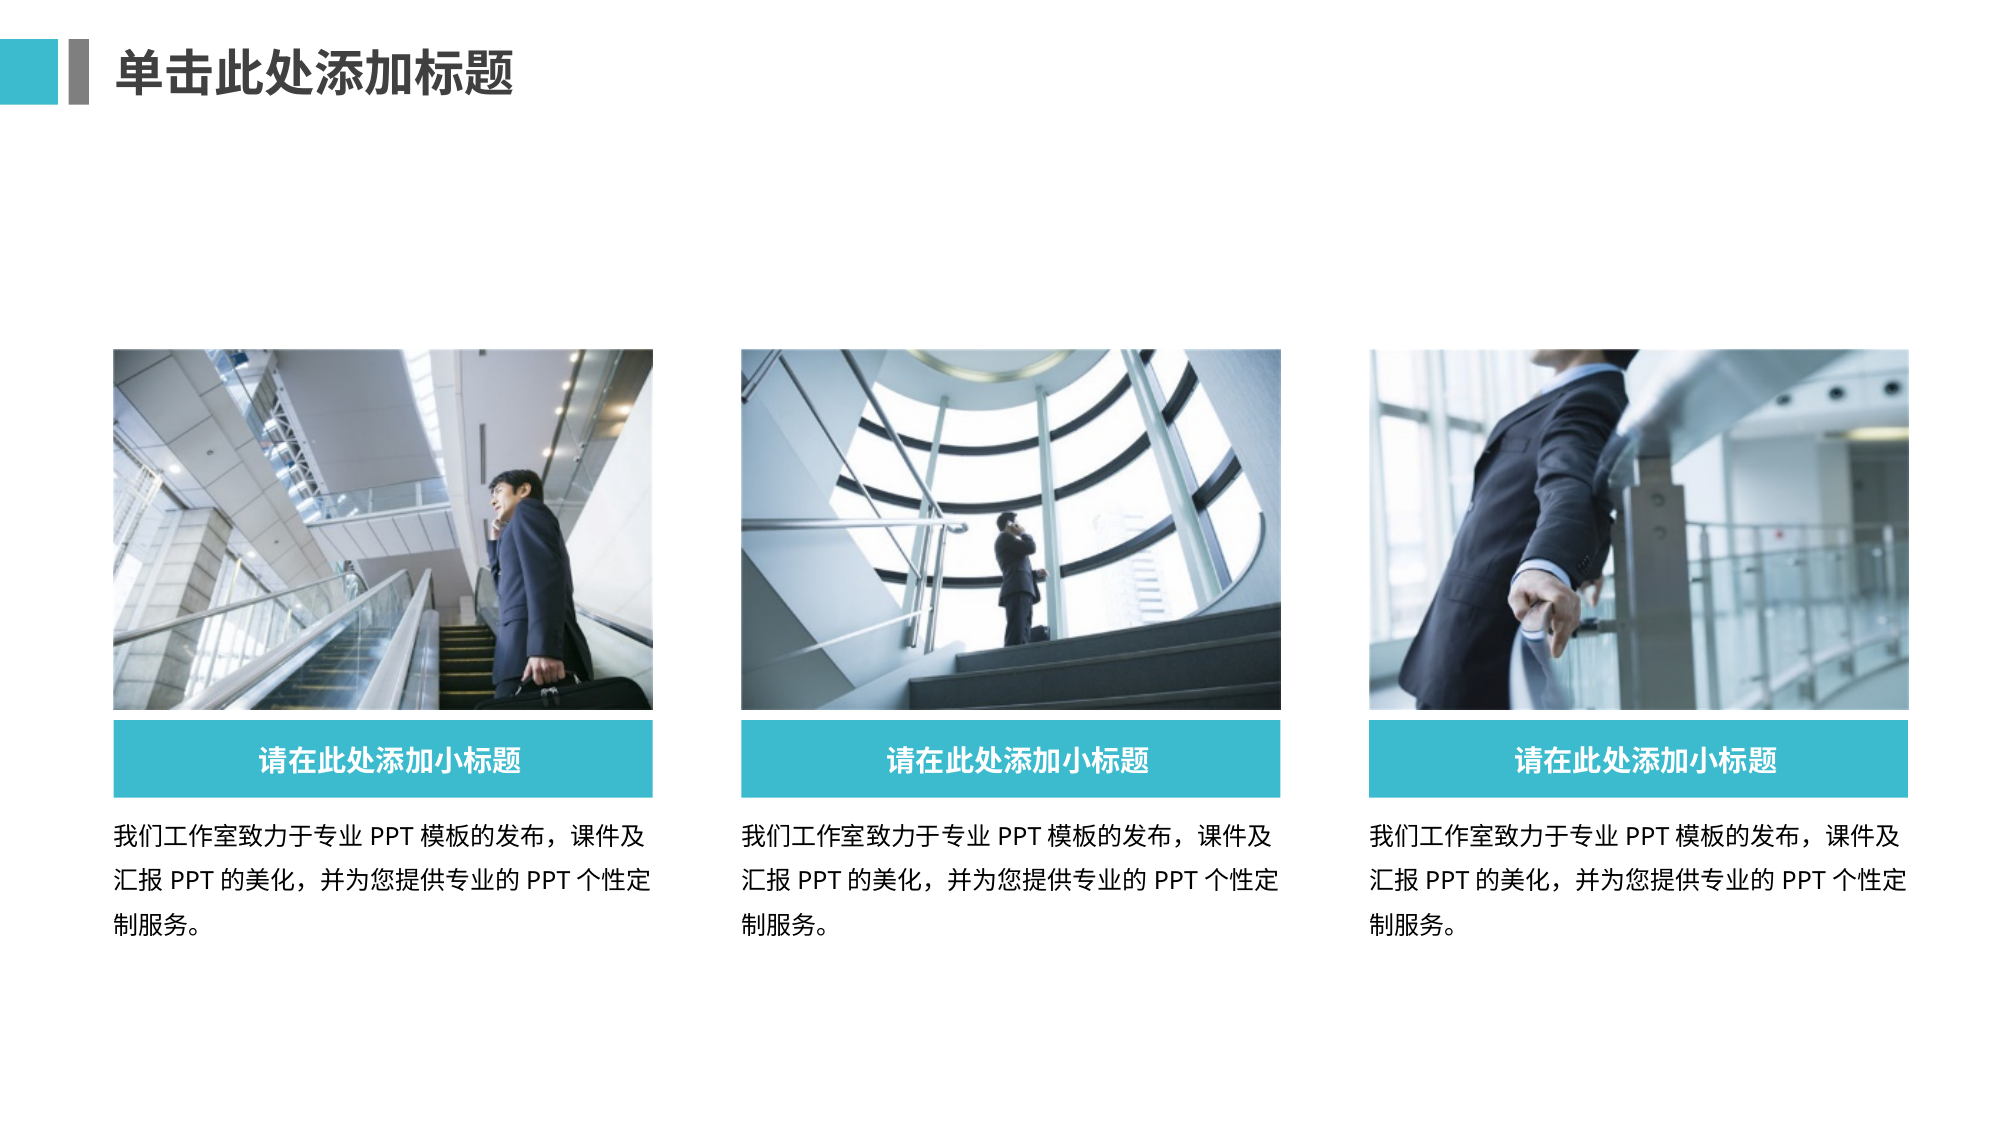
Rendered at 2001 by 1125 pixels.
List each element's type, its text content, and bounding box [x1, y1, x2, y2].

picture [1368, 349, 1909, 710]
picture [113, 349, 653, 710]
text_box [68, 39, 89, 105]
text_box [0, 39, 58, 105]
text_box 单击此处添加标题 [99, 34, 542, 109]
picture [741, 349, 1281, 710]
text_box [1368, 719, 1909, 950]
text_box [741, 719, 1281, 950]
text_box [113, 719, 653, 950]
